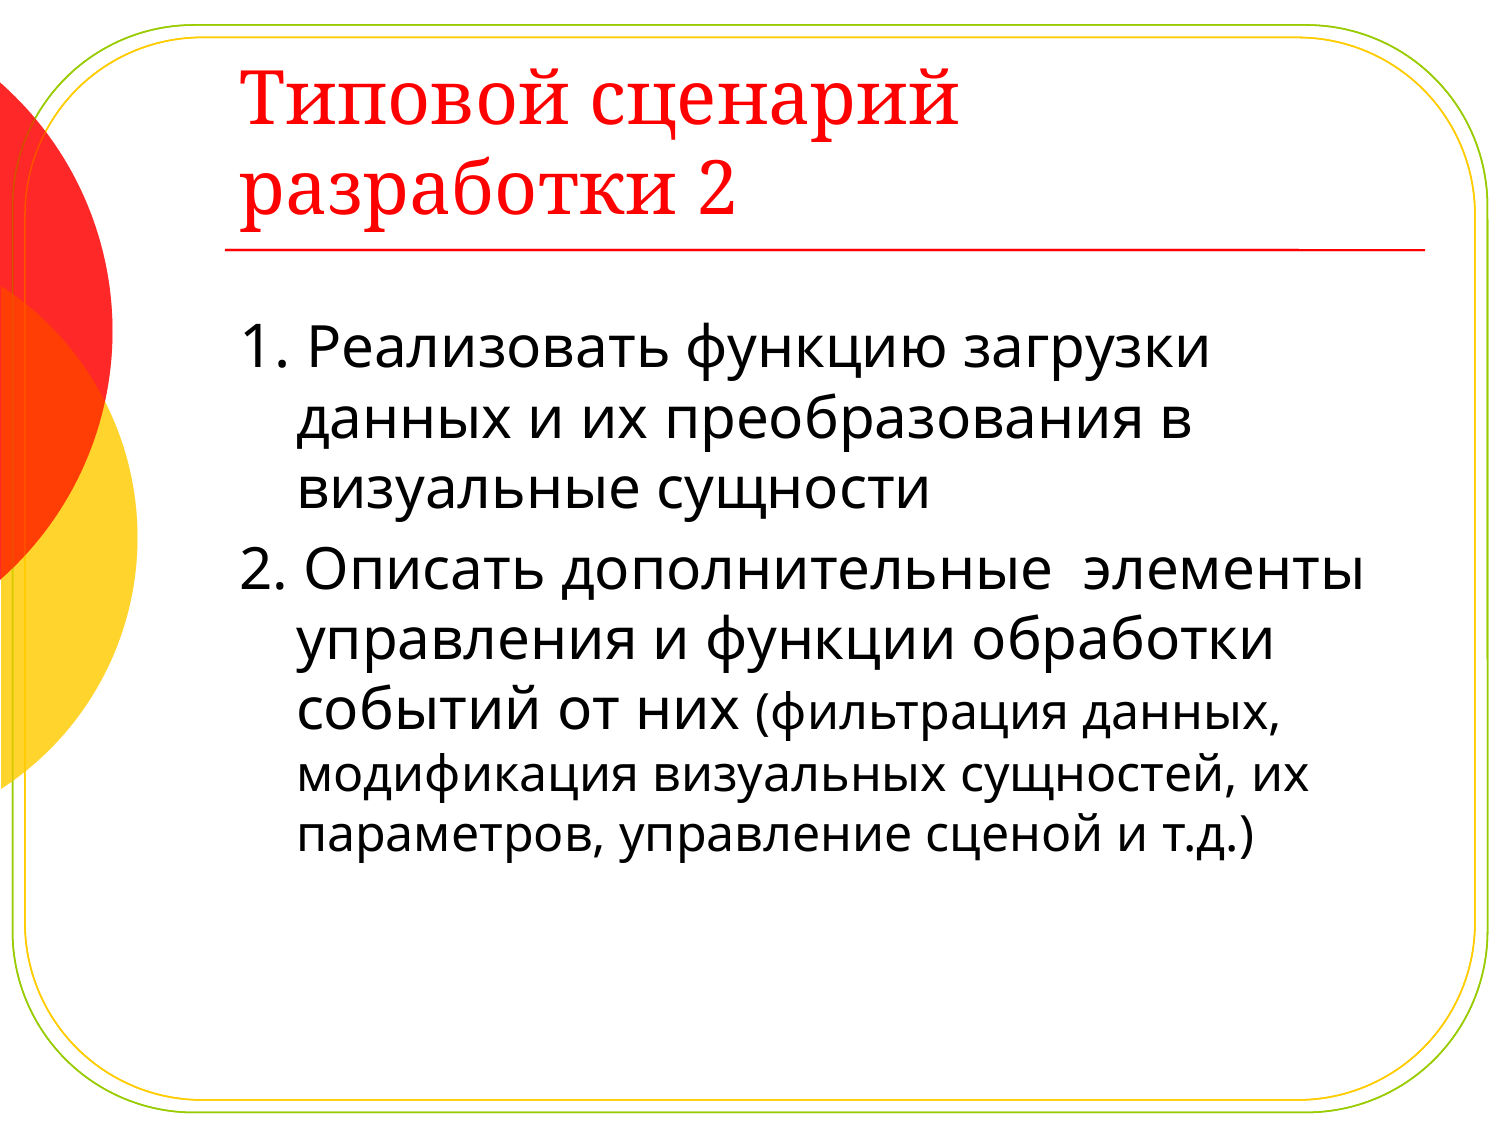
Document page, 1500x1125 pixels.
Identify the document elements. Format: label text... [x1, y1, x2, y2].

title Типовой сценарий разработки 2 [224, 49, 1425, 238]
list 1. Реализовать функцию загрузки данных и их преобразования в визуальные сущности 2. Описать дополнительные элементы управления и функции обработки событий от них (фильтрация данных, модификация визуальных сущностей, их параметров, управление сценой и т.д.) [224, 299, 1425, 634]
